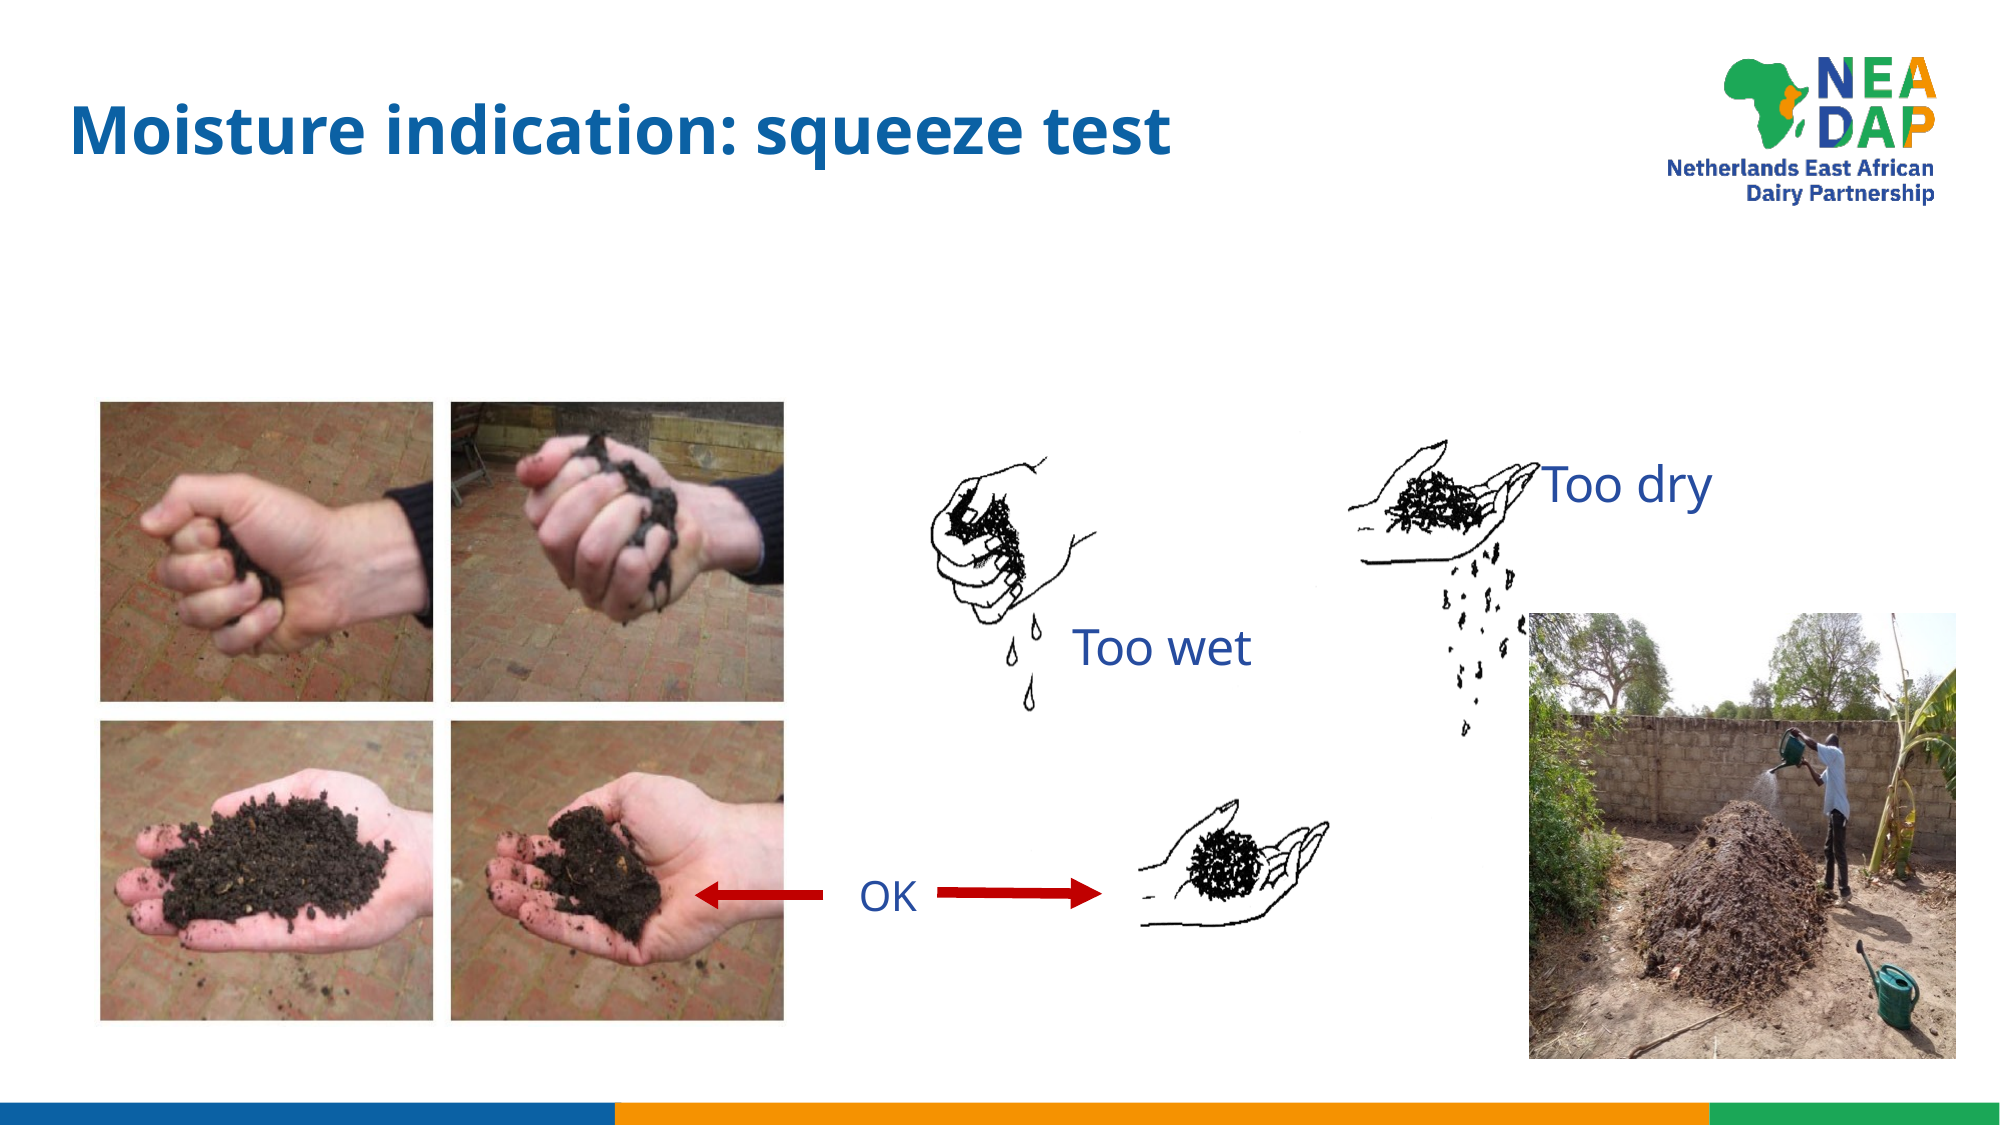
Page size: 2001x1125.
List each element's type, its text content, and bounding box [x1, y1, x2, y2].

picture [1637, 37, 1948, 218]
text_box OK [856, 868, 909, 921]
picture [1529, 613, 1956, 1059]
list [909, 429, 1563, 950]
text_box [931, 877, 1103, 910]
title Moisture indication: squeeze test [53, 89, 1540, 196]
text_box Too dry [1563, 450, 1793, 513]
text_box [94, 397, 824, 1027]
